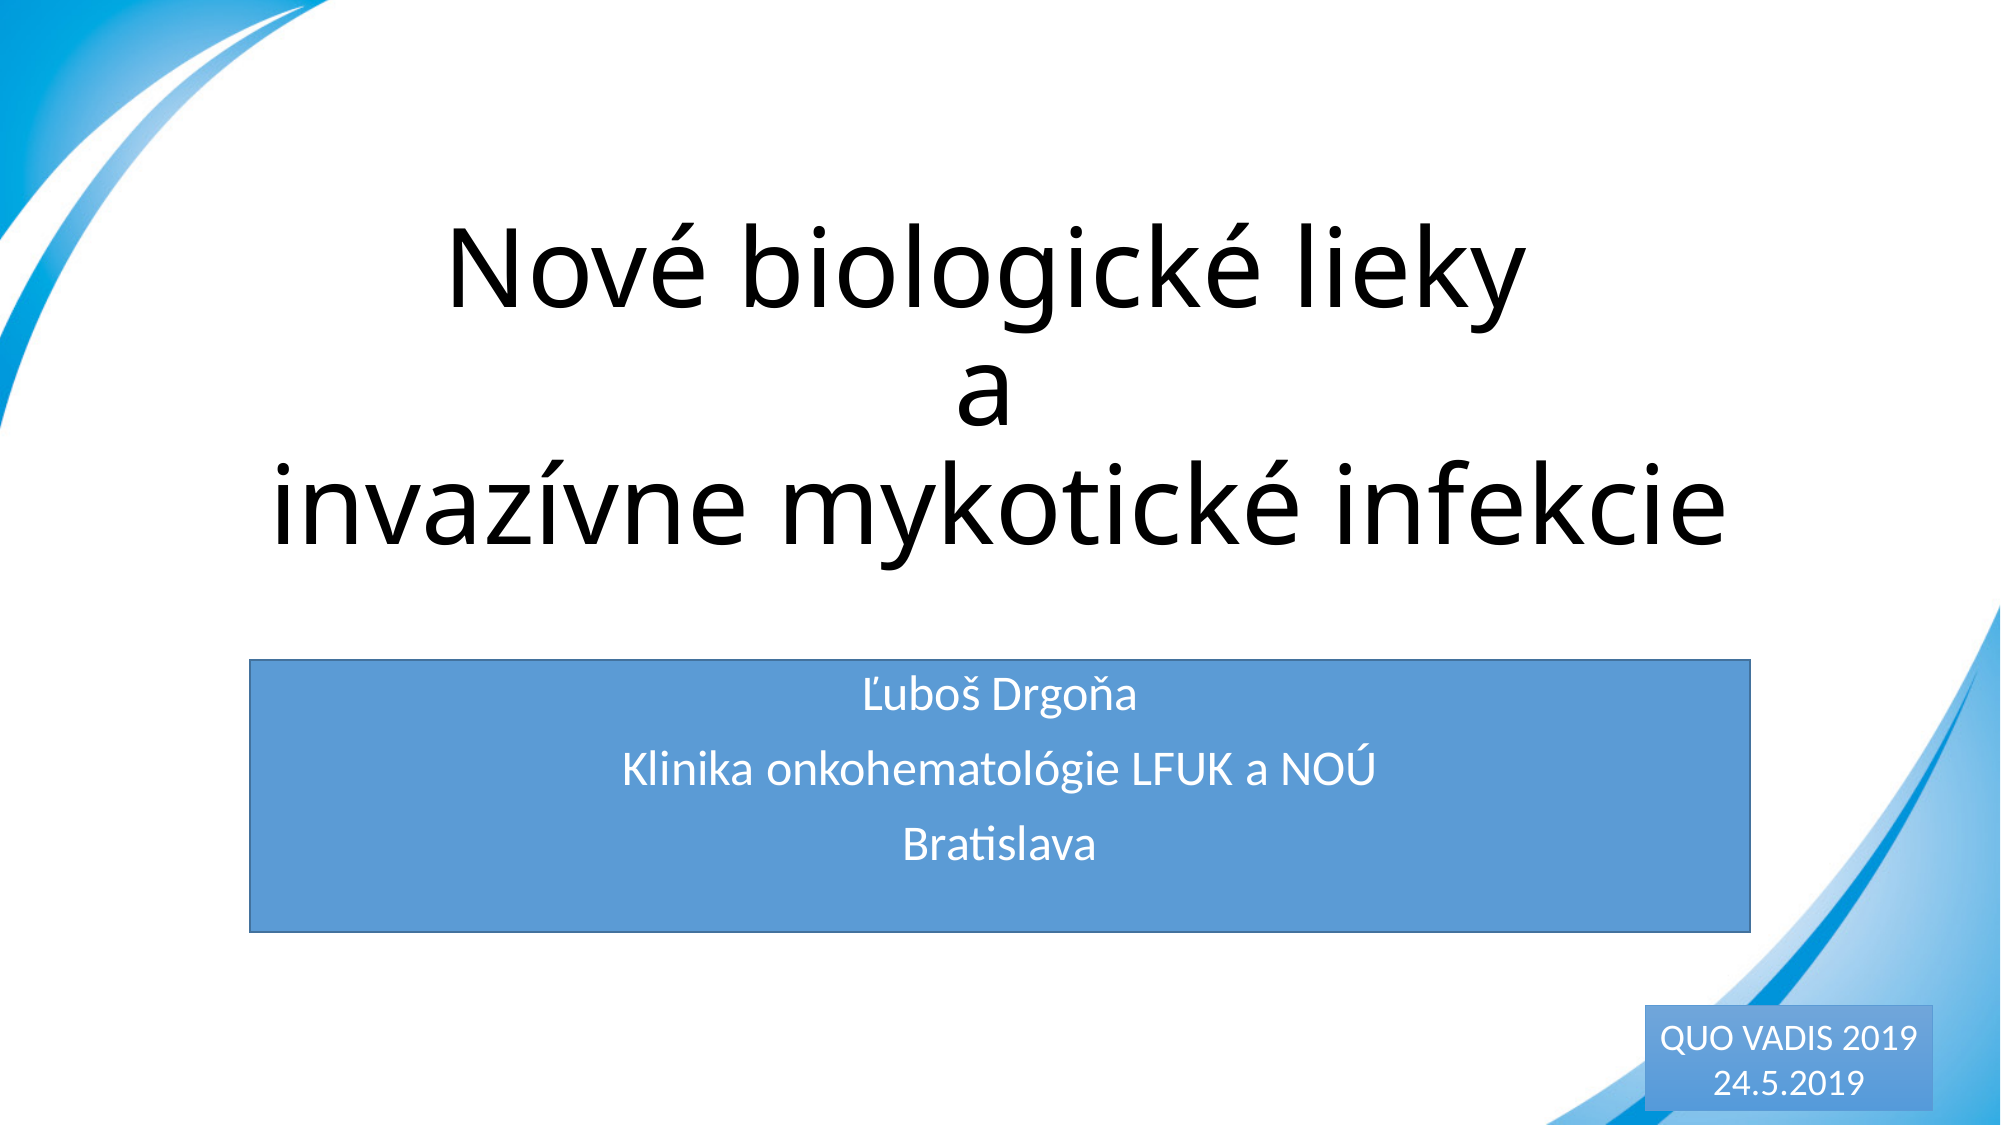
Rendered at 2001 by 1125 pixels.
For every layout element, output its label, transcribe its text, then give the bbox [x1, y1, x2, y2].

subtitle Ľuboš Drgoňa Klinika onkohematológie LFUK a NOÚ Bratislava [249, 659, 1751, 933]
title Nové biologické lieky a invazívne mykotické infekcie [249, 184, 1750, 576]
picture [0, 0, 2001, 1125]
text_box QUO VADIS 2019 24.5.2019 [1645, 1005, 1933, 1111]
